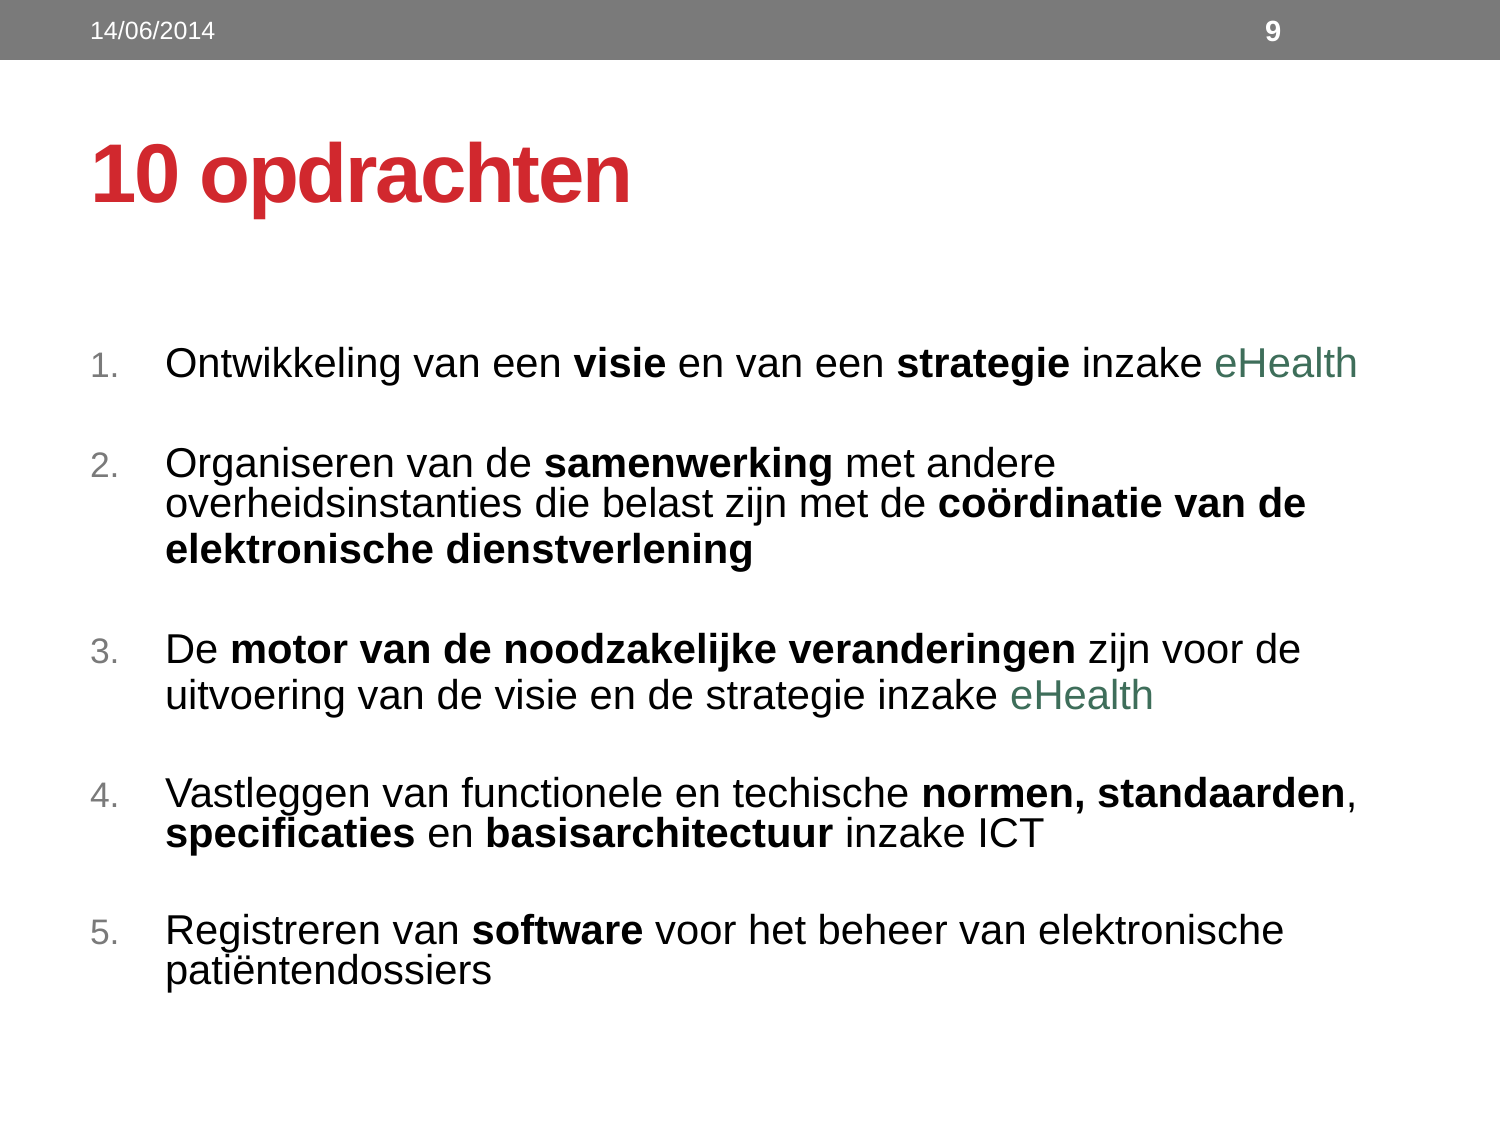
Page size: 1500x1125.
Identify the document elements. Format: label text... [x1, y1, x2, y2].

title 10 opdrachten [75, 87, 1425, 250]
list Ontwikkeling van een visie en van een strategie inzake eHealth Organiseren van de samenwerking met andere overheidsinstanties die belast zijn met de coördinatie van de elektronische dienstverlening De motor van de noodzakelijke veranderingen zijn voor de uitvoering van de visie en de strategie inzake eHealth Vastleggen van functionele en techische normen, standaarden, specificaties en basisarchitectuur inzake ICT Registreren van software voor het beheer van elektronische patiëntendossiers [75, 262, 1425, 1063]
slide_number 9 [1250, 3, 1425, 57]
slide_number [75, 3, 550, 57]
